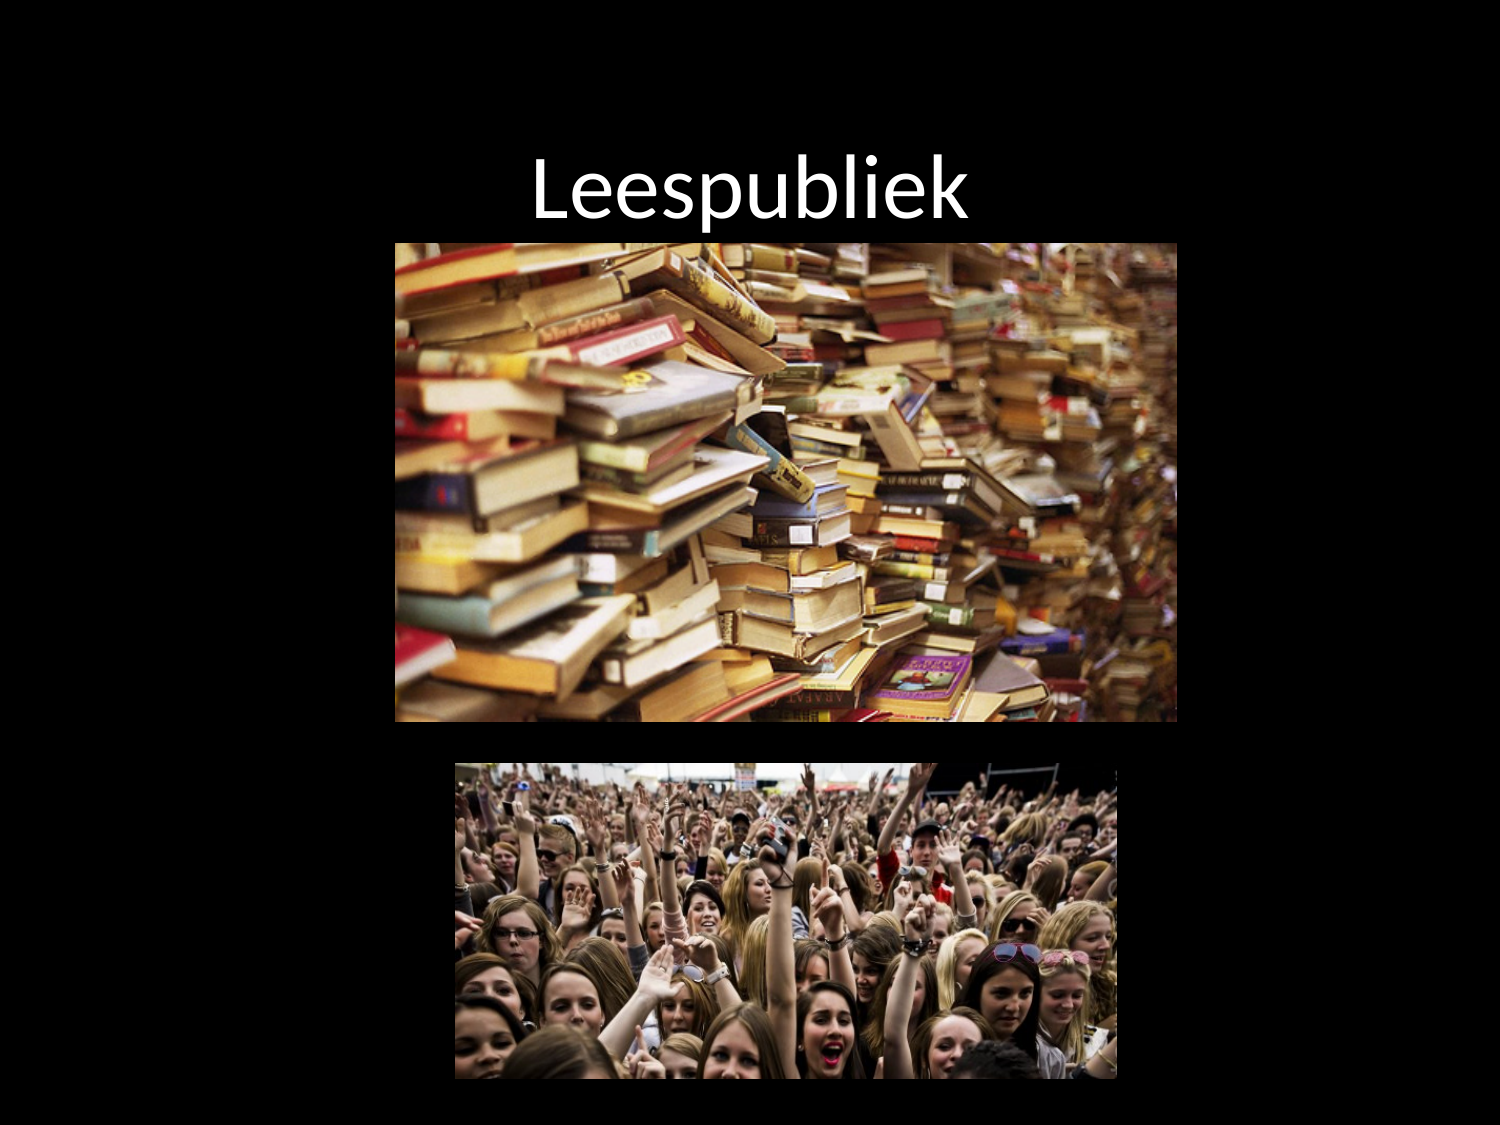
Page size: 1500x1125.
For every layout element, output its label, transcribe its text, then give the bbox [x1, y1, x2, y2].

picture [395, 243, 1178, 722]
title Leespubliek [113, 61, 1389, 303]
picture [455, 762, 1118, 1079]
